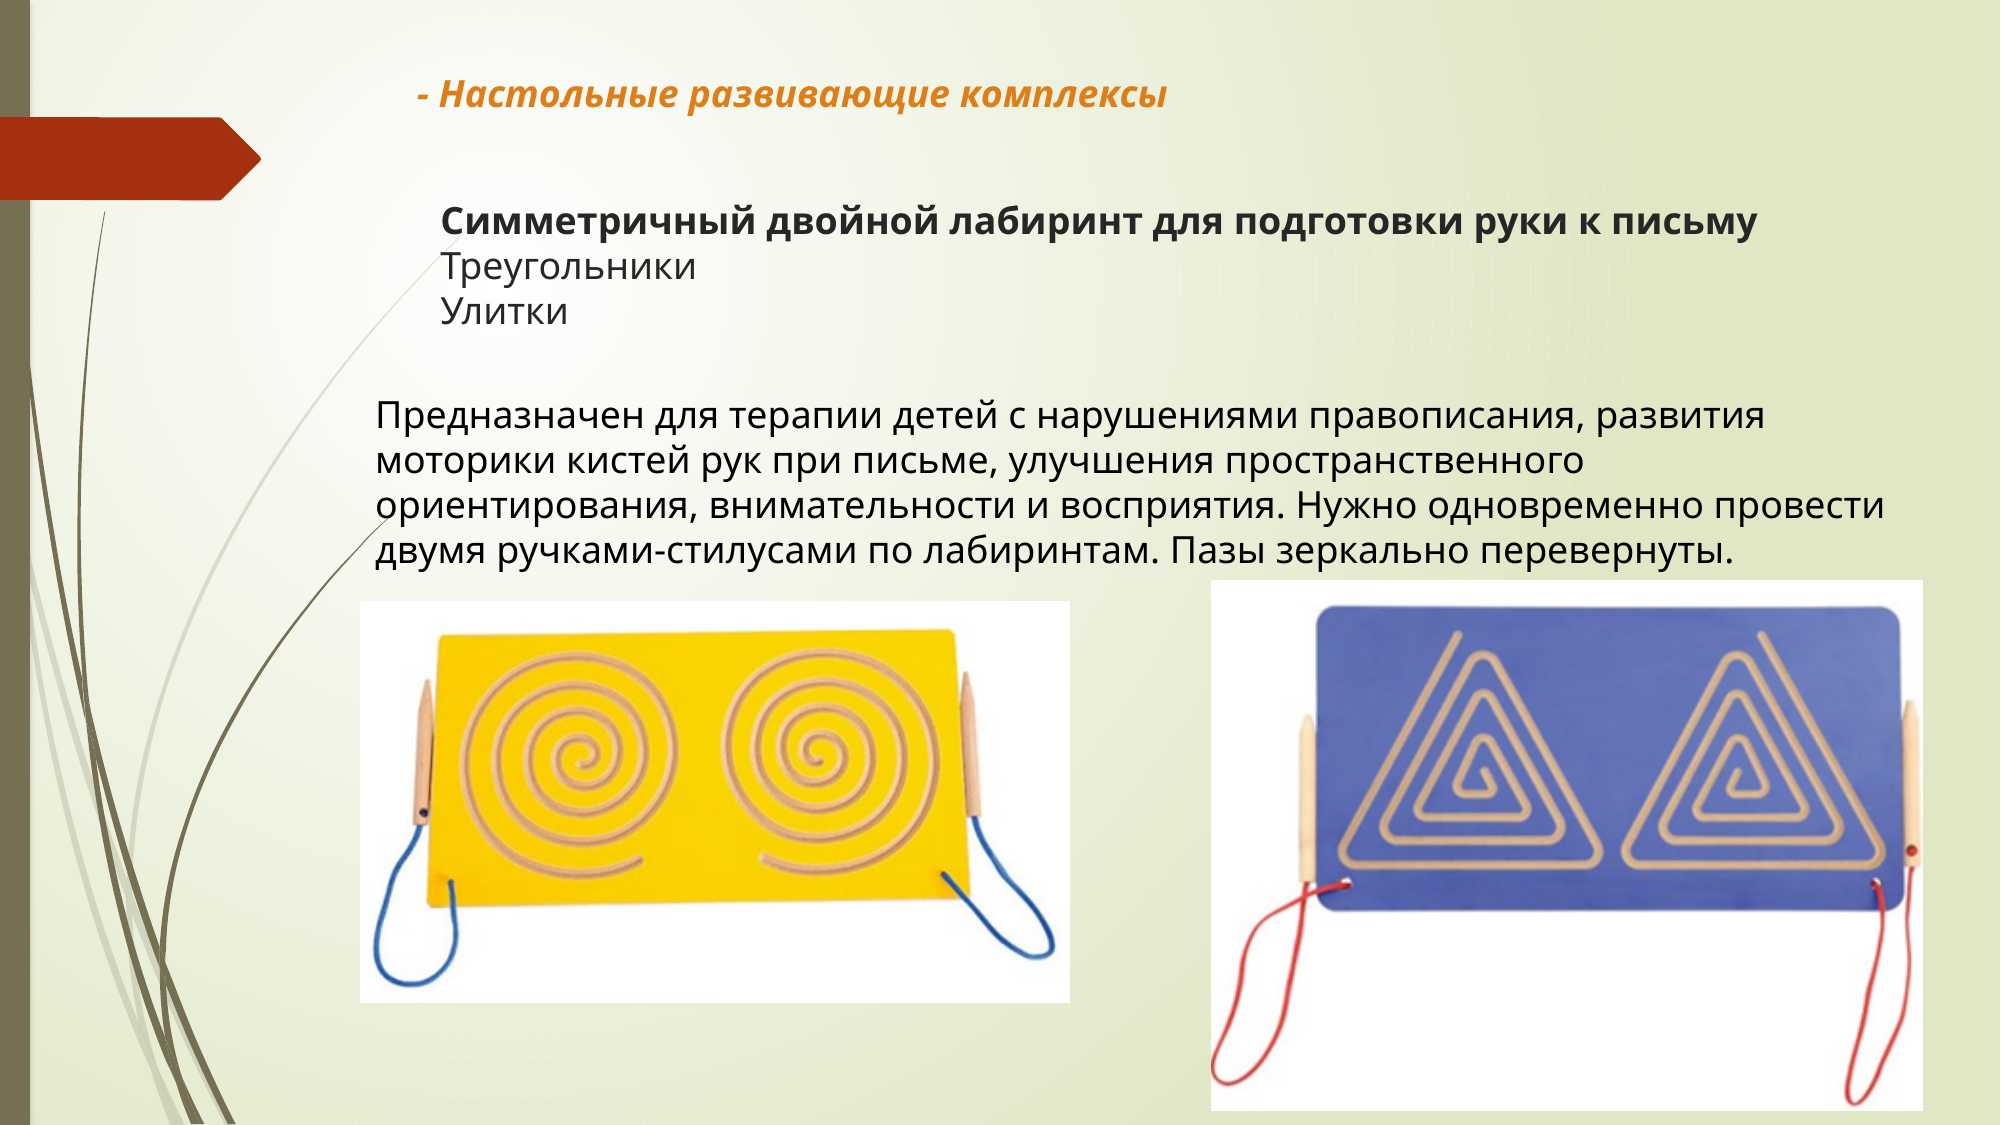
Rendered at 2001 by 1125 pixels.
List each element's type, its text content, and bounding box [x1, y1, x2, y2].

picture [1210, 579, 1924, 1111]
text_box Предназначен для терапии детей с нарушениями правописания, развития моторики кистей рук при письме, улучшения пространственного ориентирования, внимательности и восприятия. Нужно одновременно провести двумя ручками-стилусами по лабиринтам. Пазы зеркально перевернуты. [360, 383, 1923, 578]
title Симметричный двойной лабиринт для подготовки руки к письму Треугольники Улитки [425, 189, 1888, 342]
text_box - Настольные развивающие комплексы [402, 62, 1369, 123]
picture [360, 601, 1070, 1004]
